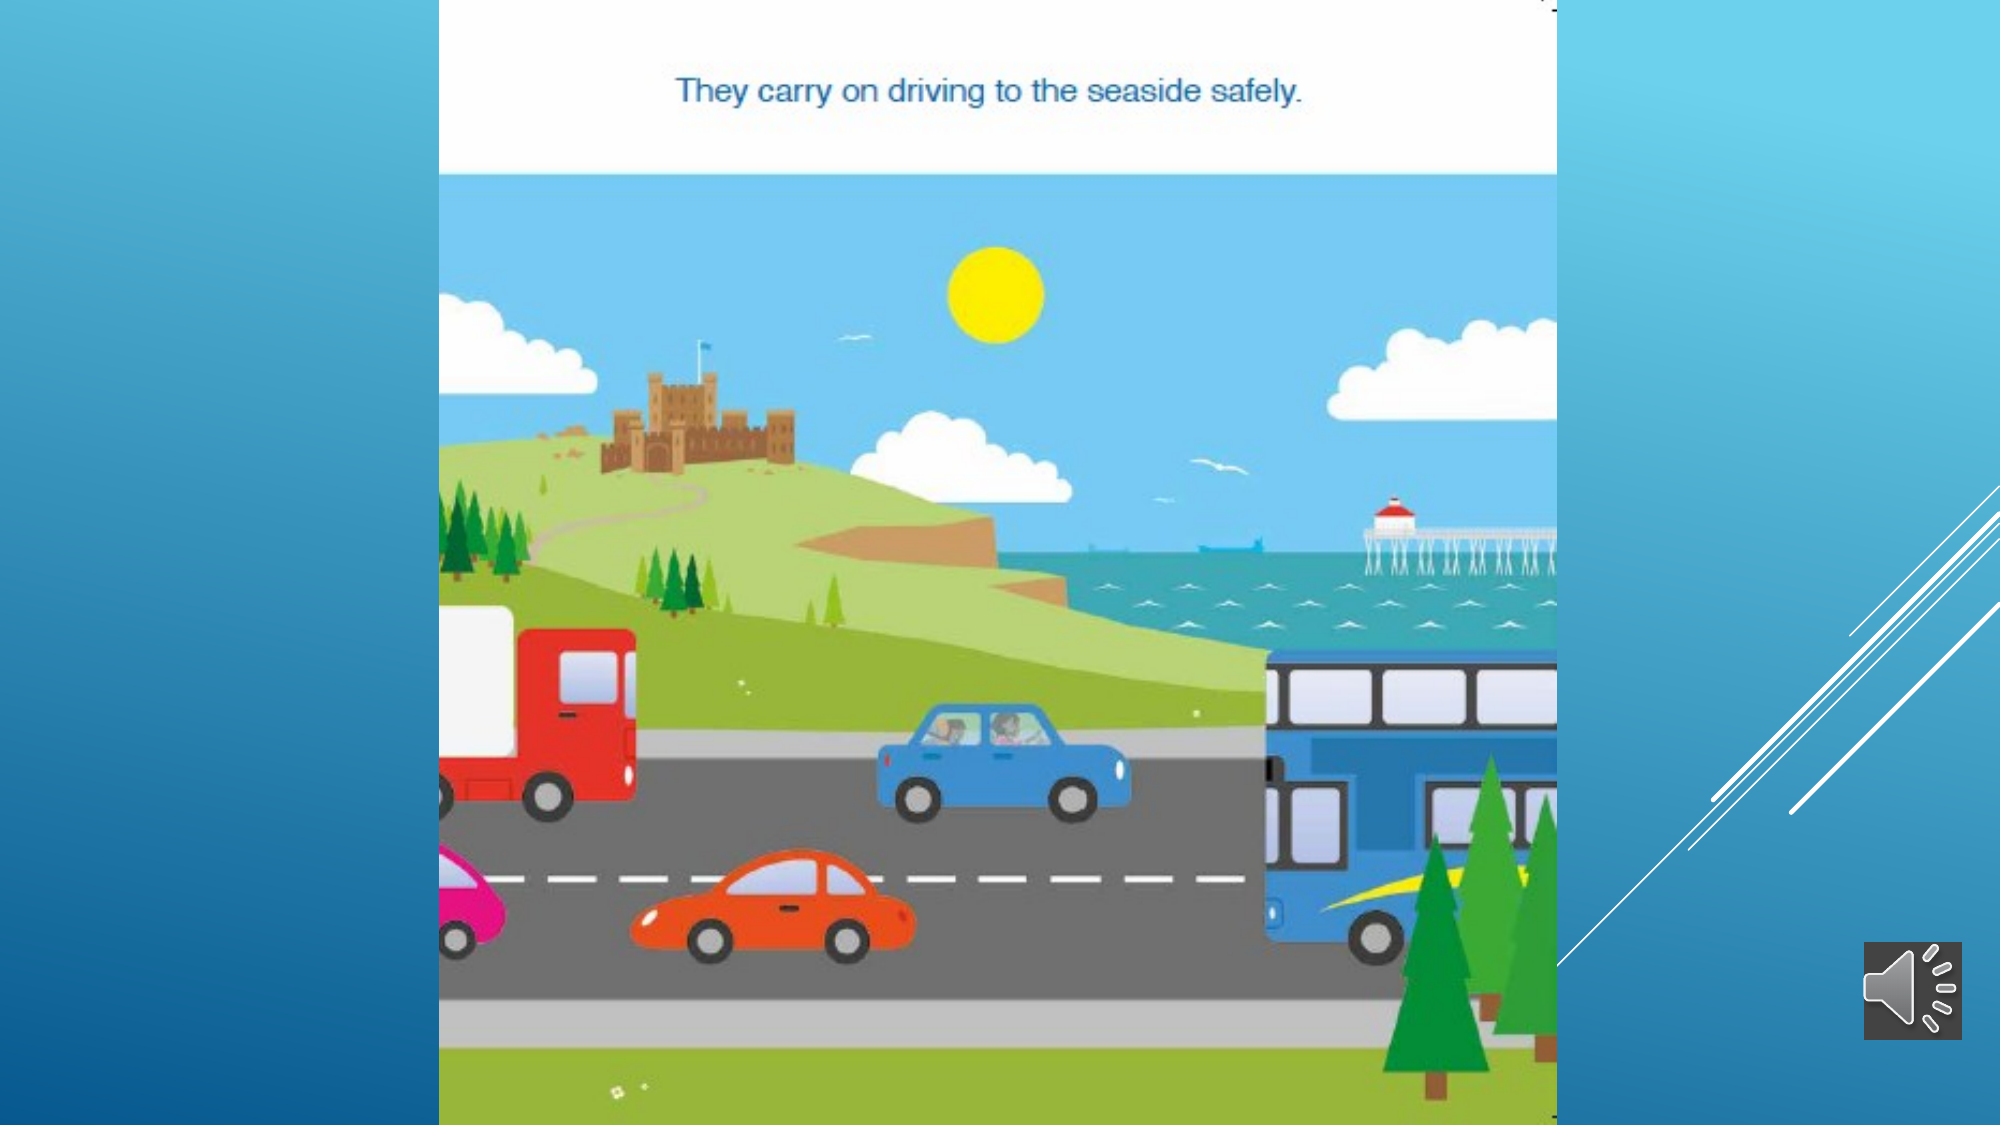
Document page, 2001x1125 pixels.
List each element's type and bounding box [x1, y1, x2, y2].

picture [439, 0, 1557, 1125]
picture [1862, 940, 1964, 1042]
